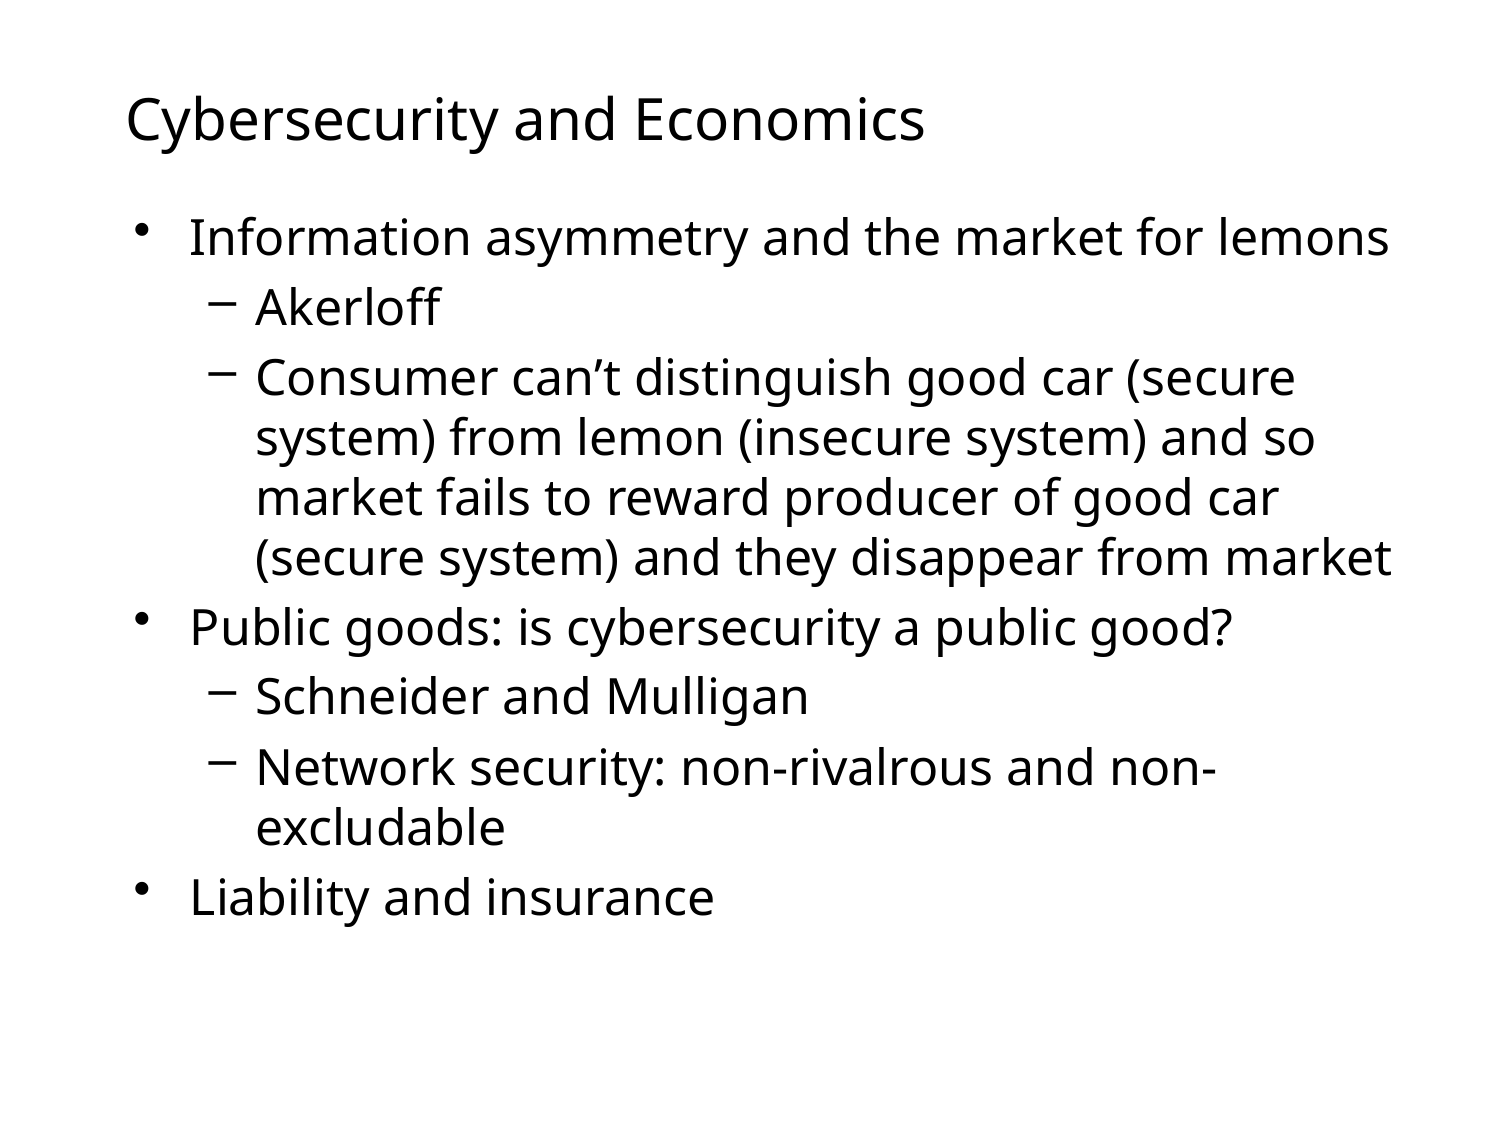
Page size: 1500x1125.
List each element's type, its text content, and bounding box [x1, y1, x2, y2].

list Information asymmetry and the market for lemons Akerloff Consumer can’t distinguish good car (secure system) from lemon (insecure system) and so market fails to reward producer of good car (secure system) and they disappear from market Public goods: is cybersecurity a public good? Schneider and Mulligan Network security: non-rivalrous and non-excludable Liability and insurance [118, 197, 1409, 1040]
title Cybersecurity and Economics [110, 22, 1386, 211]
